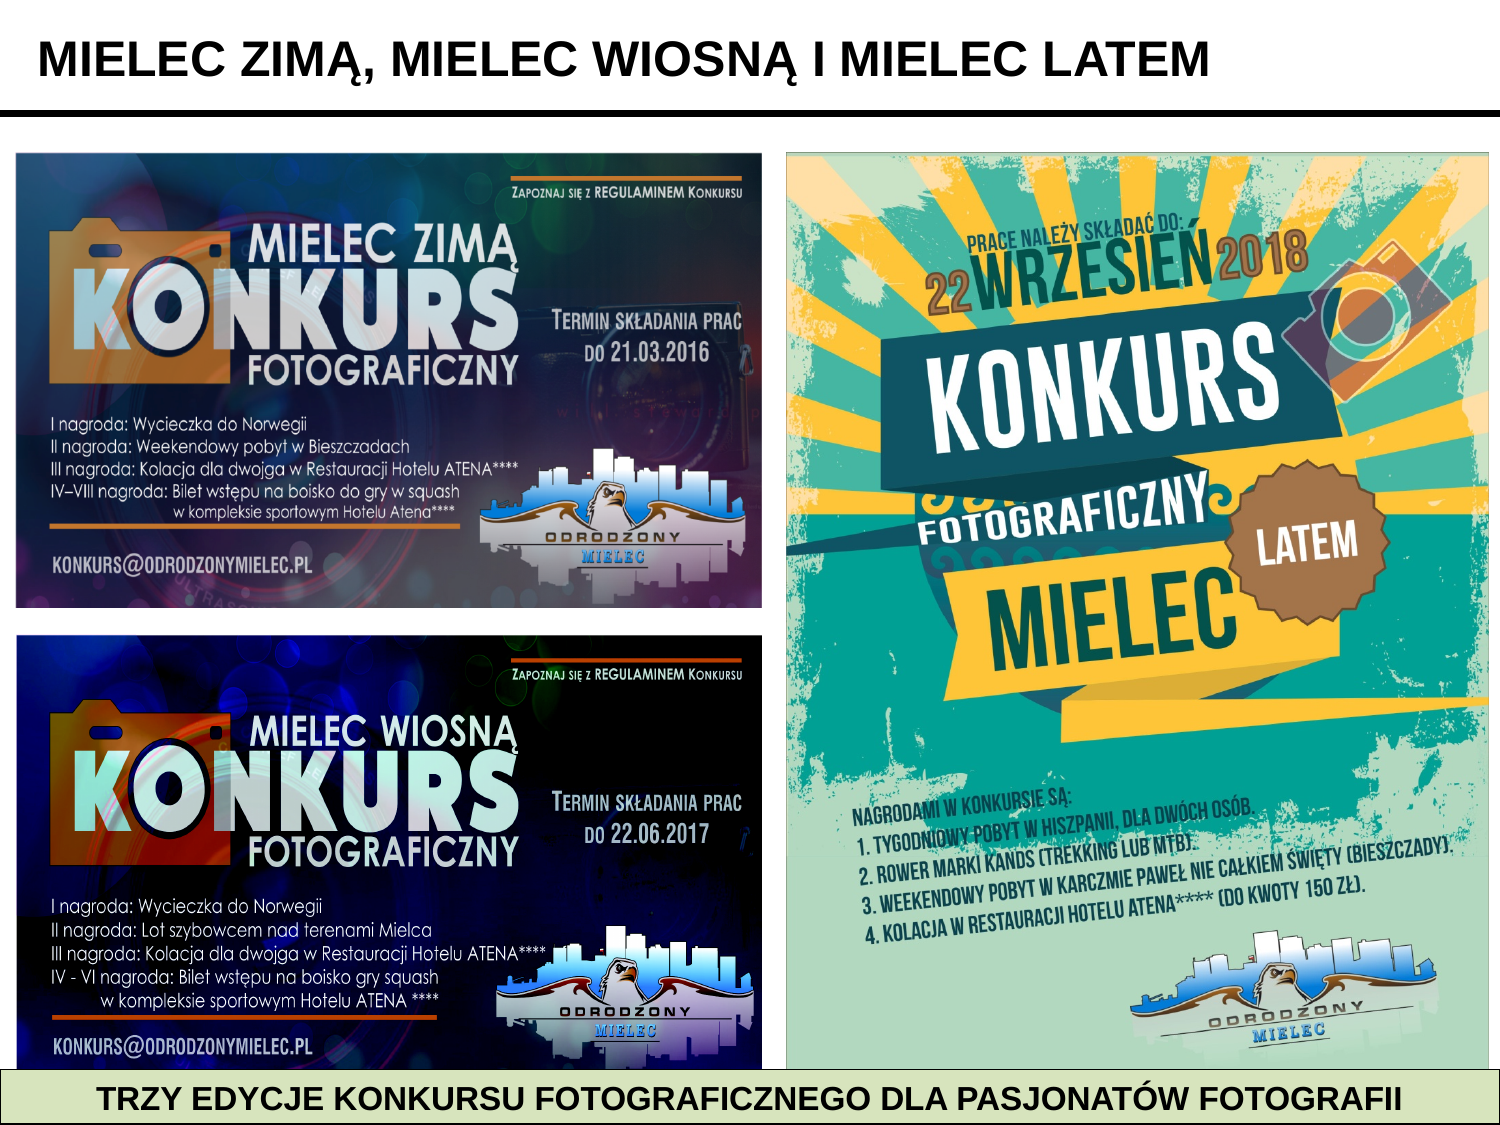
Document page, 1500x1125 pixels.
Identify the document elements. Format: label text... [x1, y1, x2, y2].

picture [15, 152, 762, 608]
text_box TRZY EDYCJE KONKURSU FOTOGRAFICZNEGO DLA PASJONATÓW FOTOGRAFII [0, 1069, 1500, 1125]
picture [786, 152, 1489, 1091]
picture [16, 634, 762, 1091]
text_box MIELEC ZIMĄ, MIELEC WIOSNĄ I MIELEC LATEM [22, 18, 1227, 94]
